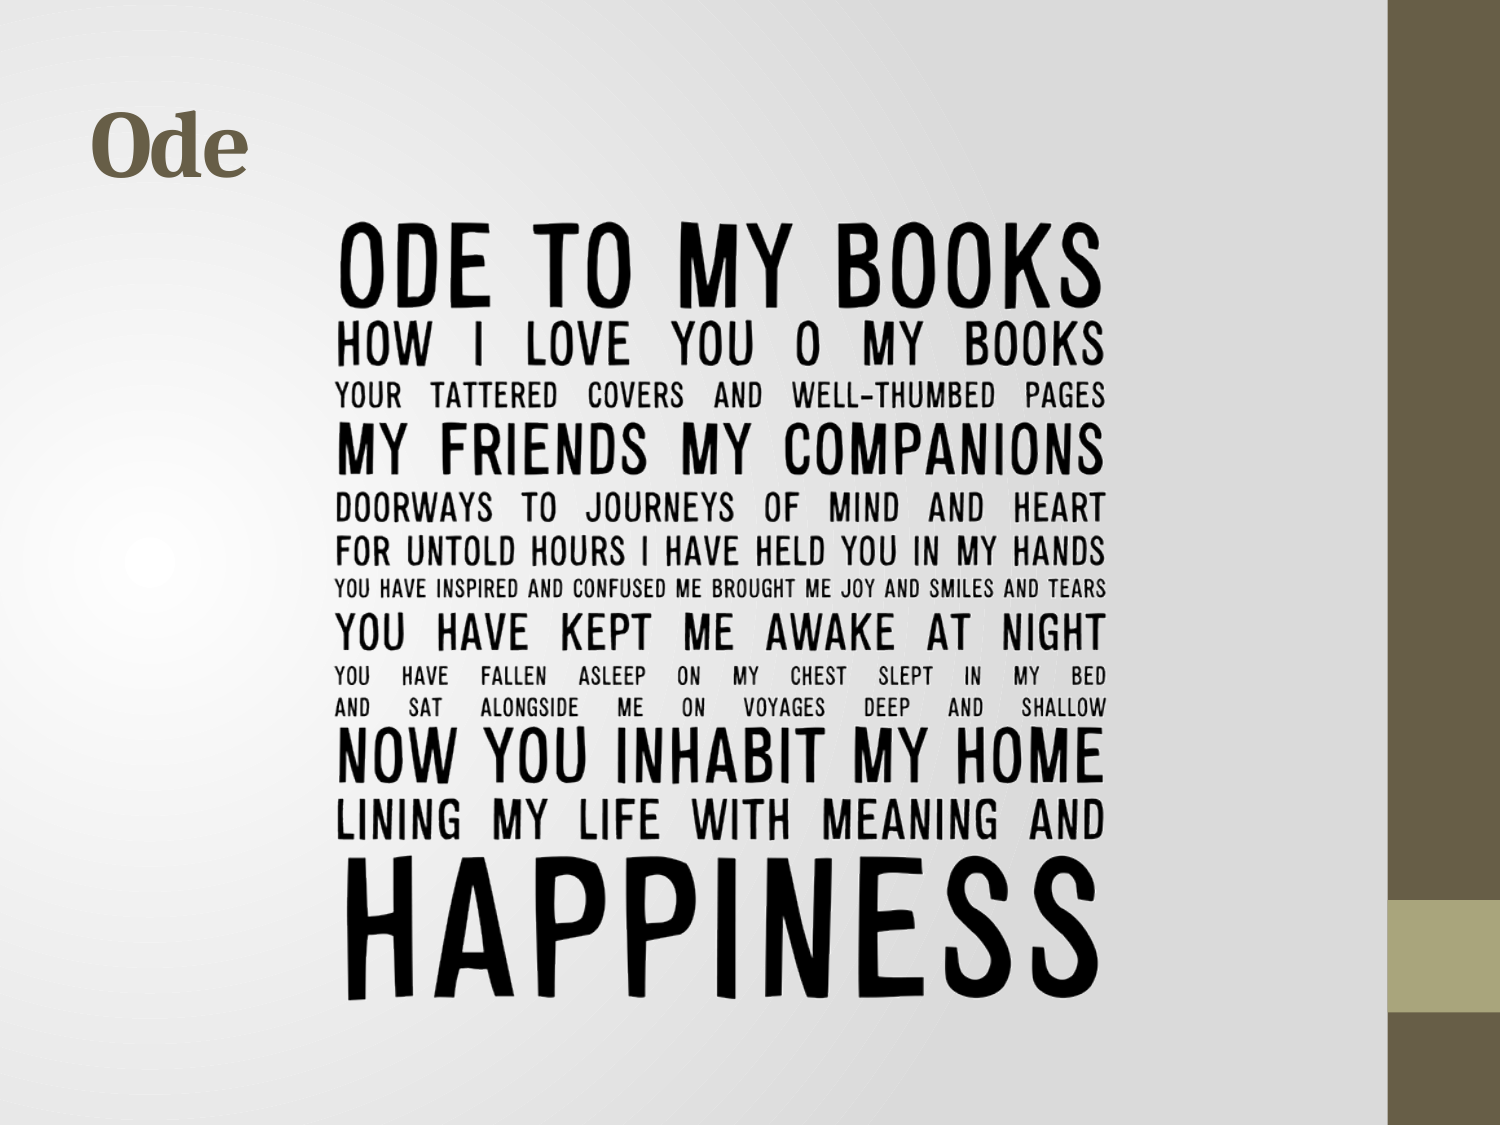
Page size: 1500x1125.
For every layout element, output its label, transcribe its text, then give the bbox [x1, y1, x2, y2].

title Ode [75, 45, 1325, 233]
picture [297, 180, 1139, 1047]
